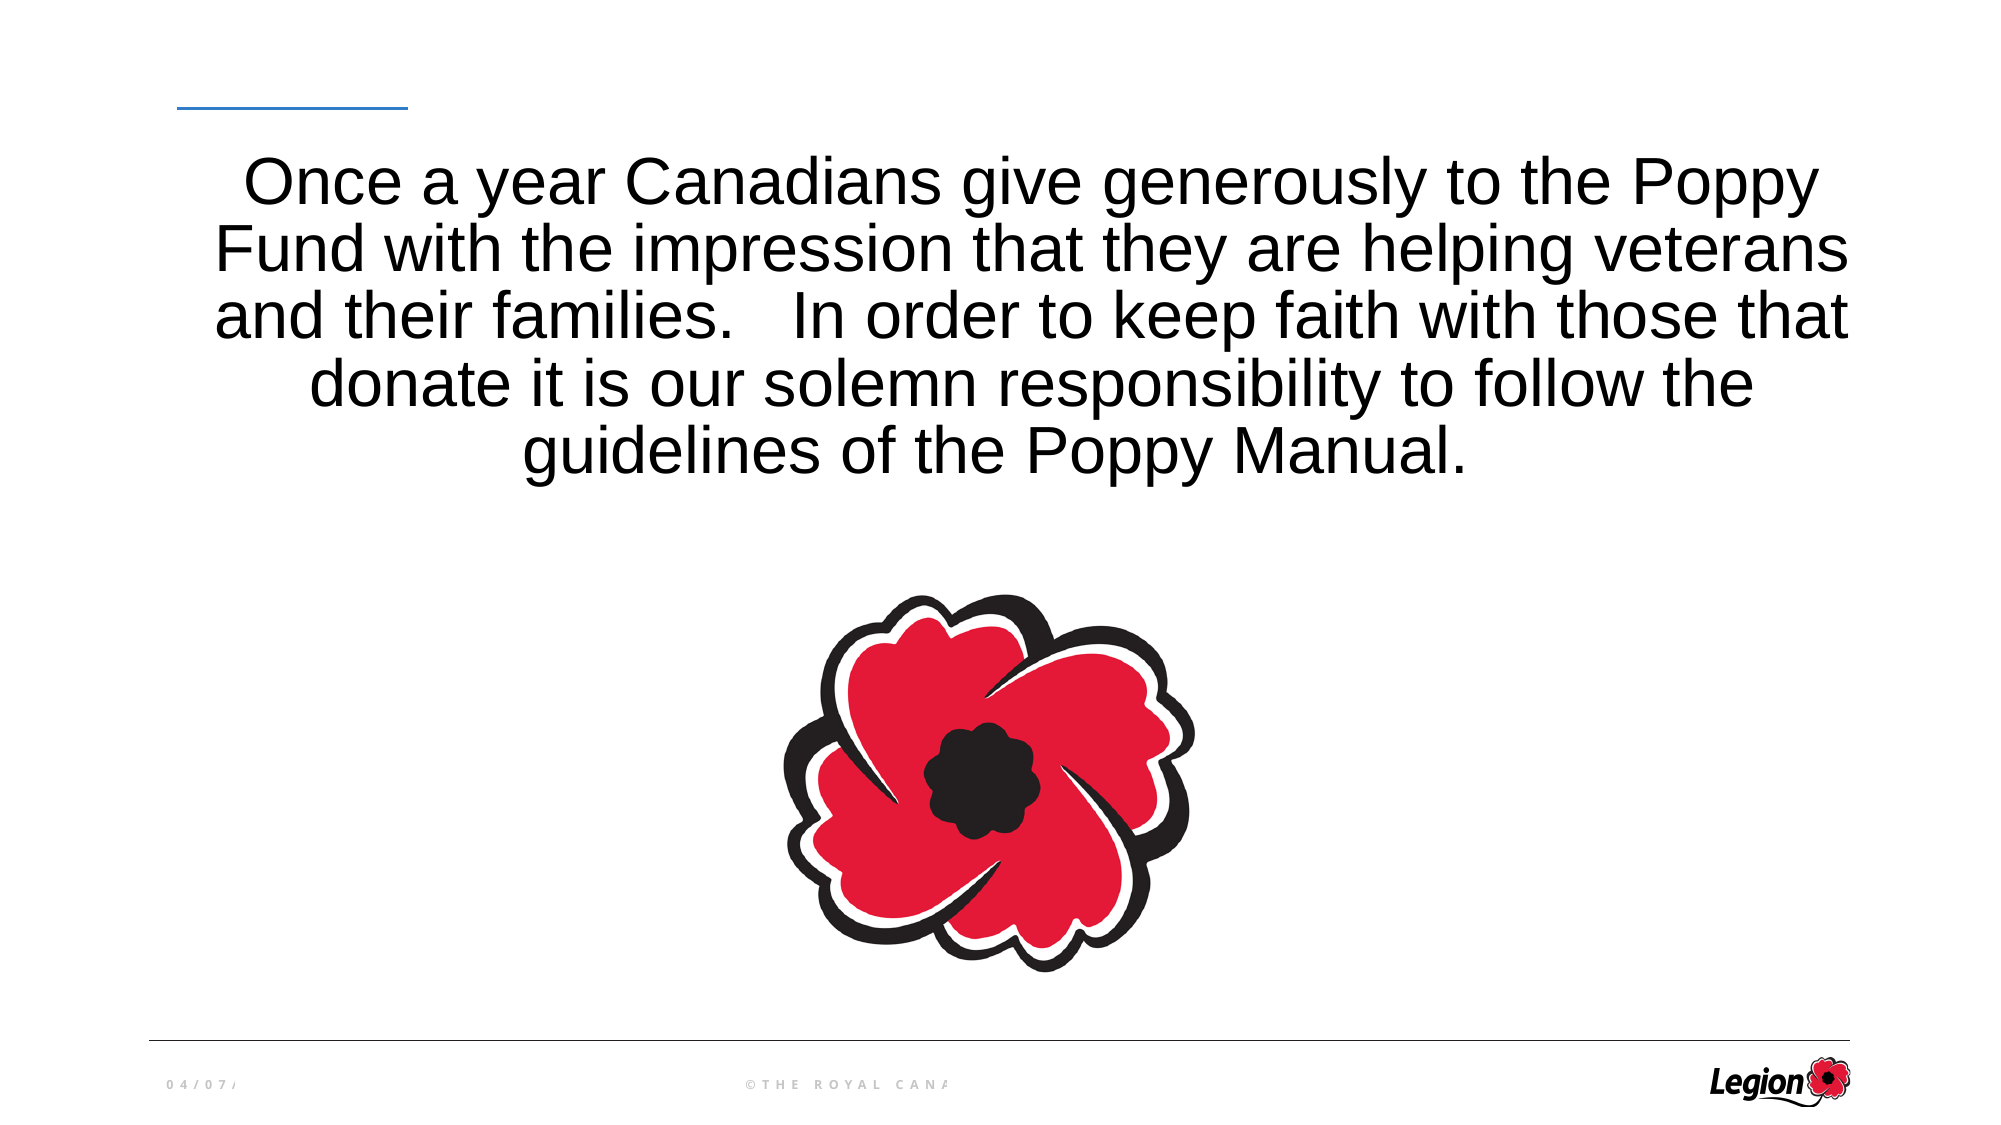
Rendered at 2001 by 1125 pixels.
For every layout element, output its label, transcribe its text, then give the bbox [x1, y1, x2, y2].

picture [773, 561, 1198, 984]
list Once a year Canadians give generously to the Poppy Fund with the impression that they are helping veterans and their families. In order to keep faith with those that donate it is our solemn responsibility to follow the guidelines of the Poppy Manual. [165, 150, 1901, 562]
